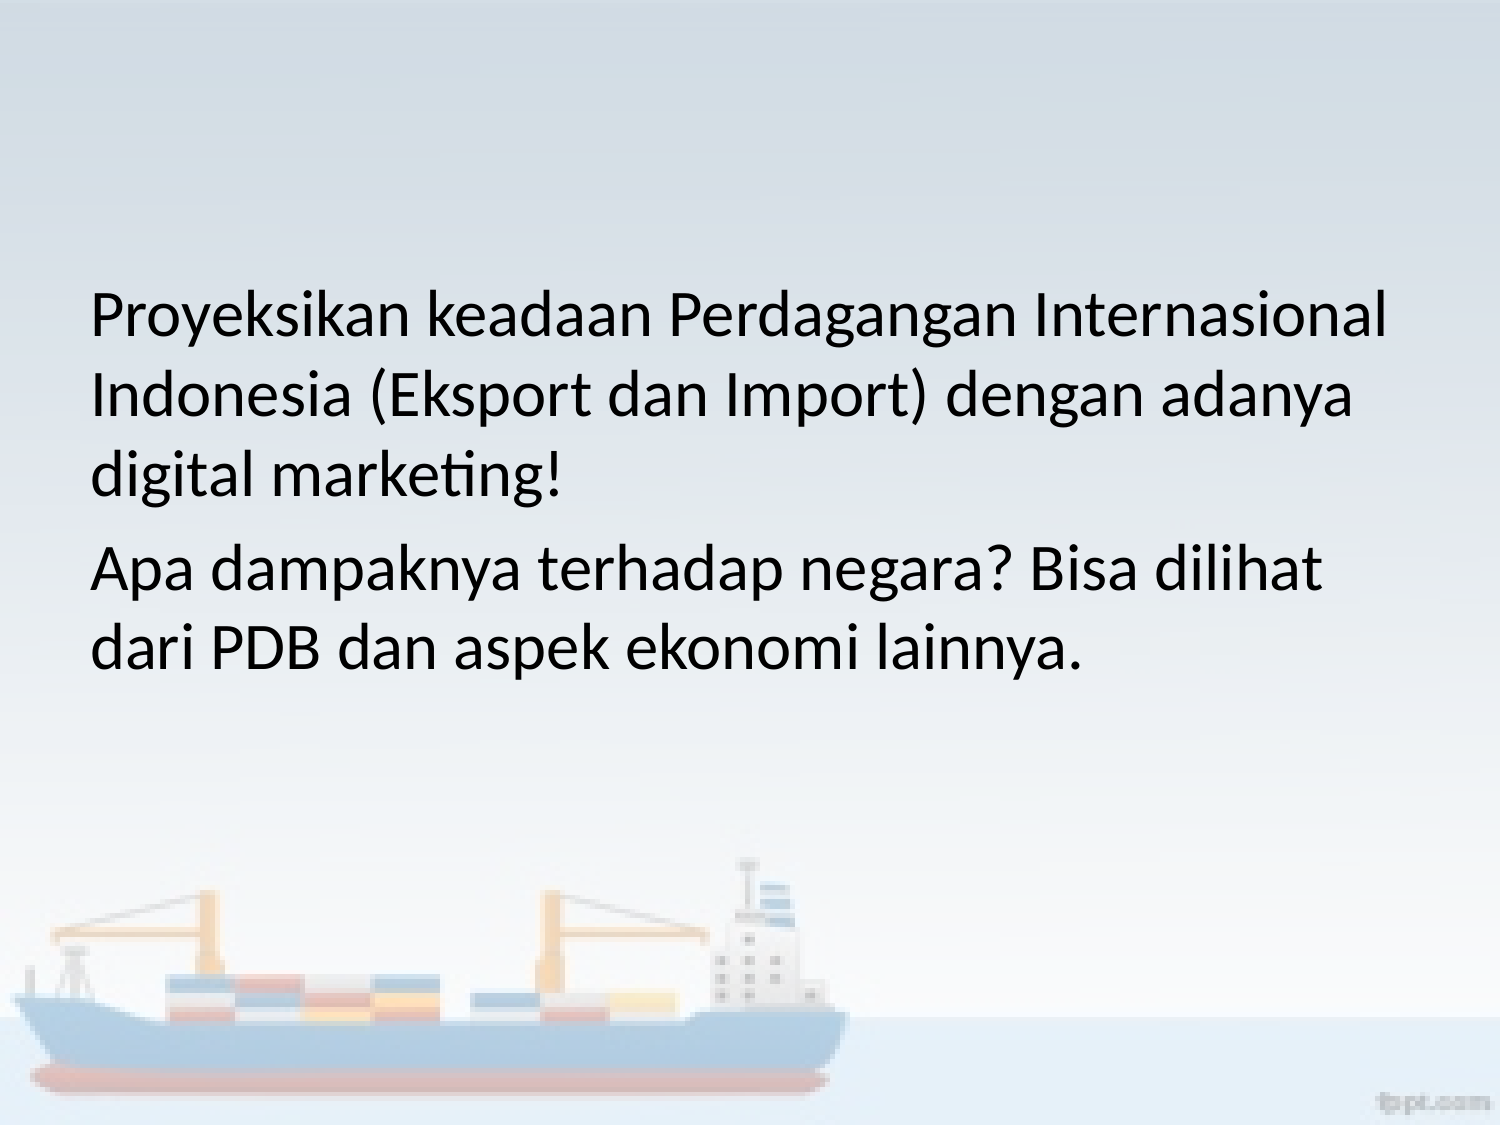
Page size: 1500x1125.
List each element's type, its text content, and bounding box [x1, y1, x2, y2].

list Proyeksikan keadaan Perdagangan Internasional Indonesia (Eksport dan Import) dengan adanya digital marketing! Apa dampaknya terhadap negara? Bisa dilihat dari PDB dan aspek ekonomi lainnya. [75, 262, 1425, 1005]
